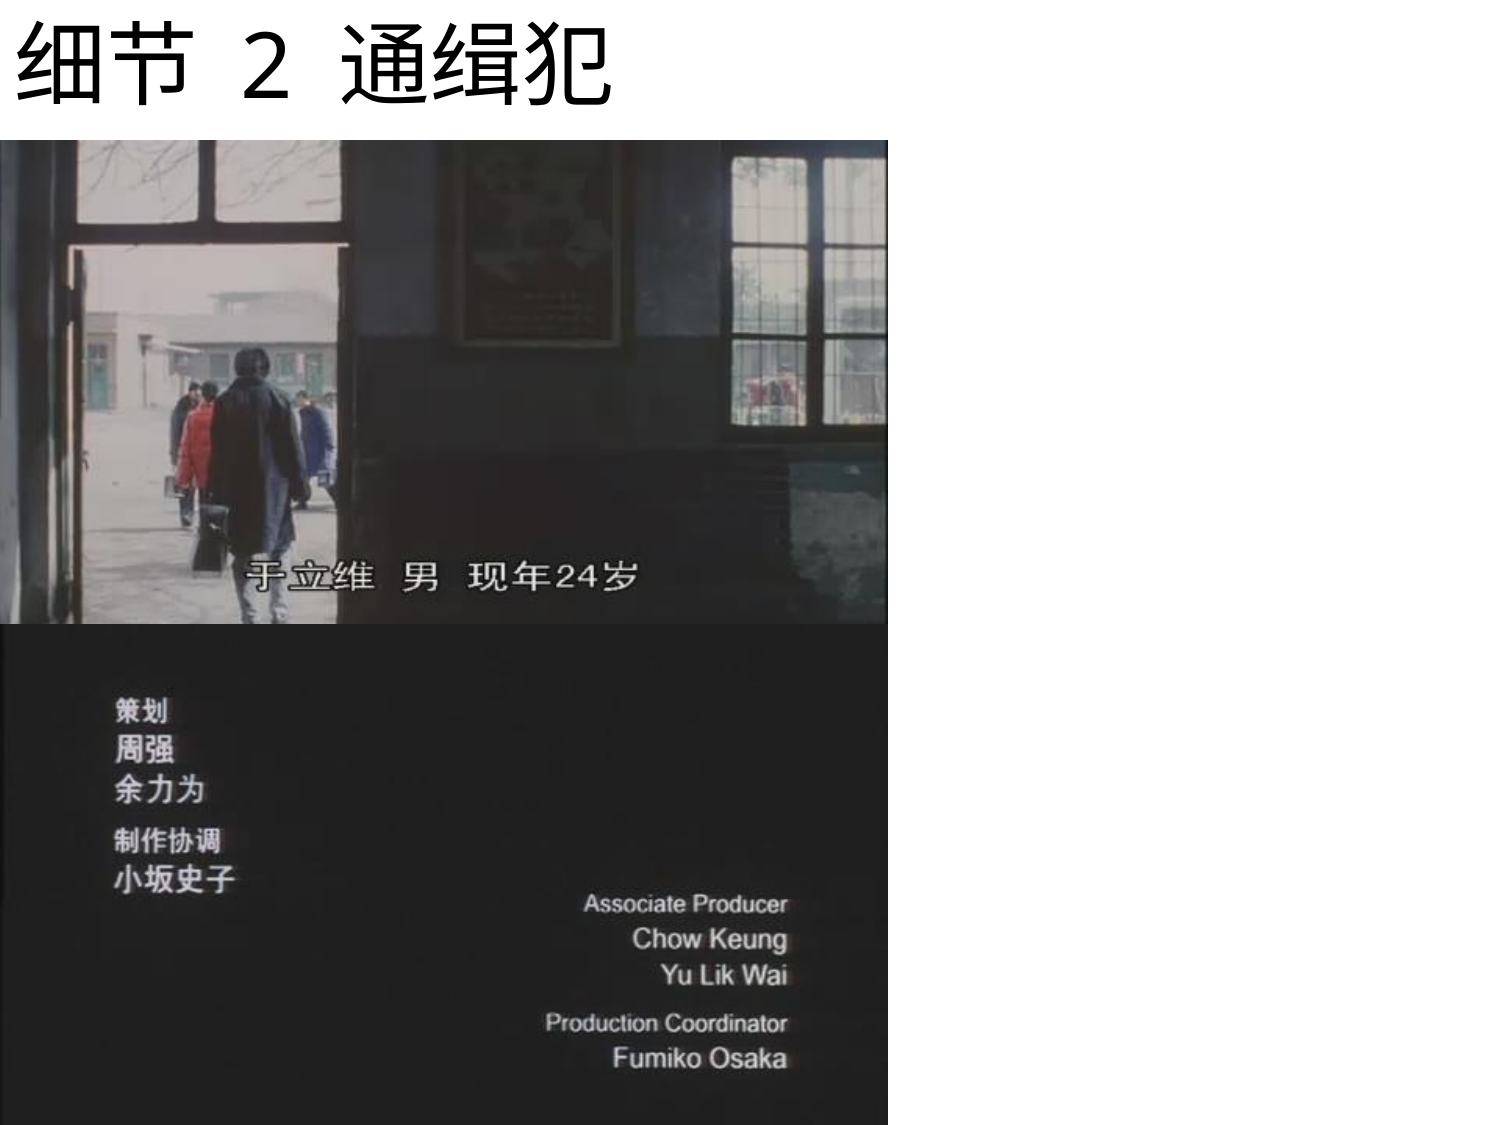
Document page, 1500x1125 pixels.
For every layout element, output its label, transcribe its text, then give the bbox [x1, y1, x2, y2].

text_box 细节 2 通缉犯 [0, 0, 1102, 125]
picture [0, 140, 888, 1125]
